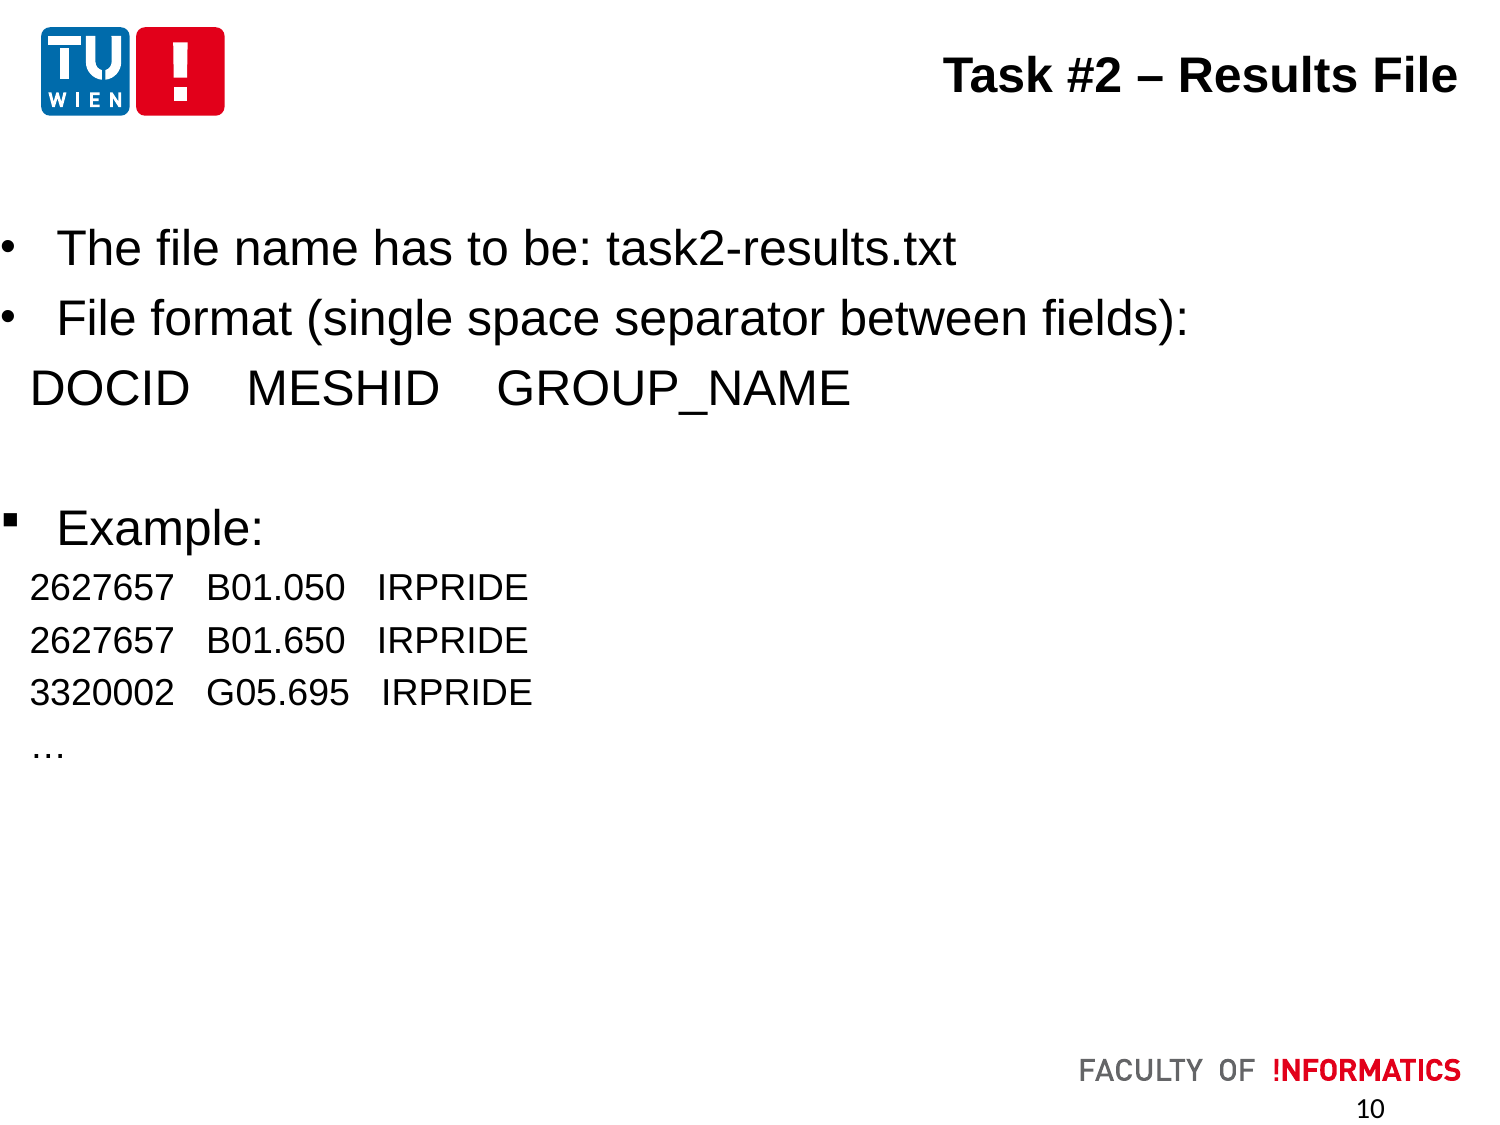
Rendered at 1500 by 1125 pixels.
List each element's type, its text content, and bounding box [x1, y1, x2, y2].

slide_number 10 [1340, 1082, 1499, 1125]
title Task #2 – Results File [255, 31, 1460, 113]
list The file name has to be: task2-results.txt File format (single space separator between fields): DOCID MESHID GROUP_NAME Example: 2627657 B01.050 IRPRIDE 2627657 B01.650 IRPRIDE 3320002 G05.695 IRPRIDE … [0, 207, 1471, 1036]
